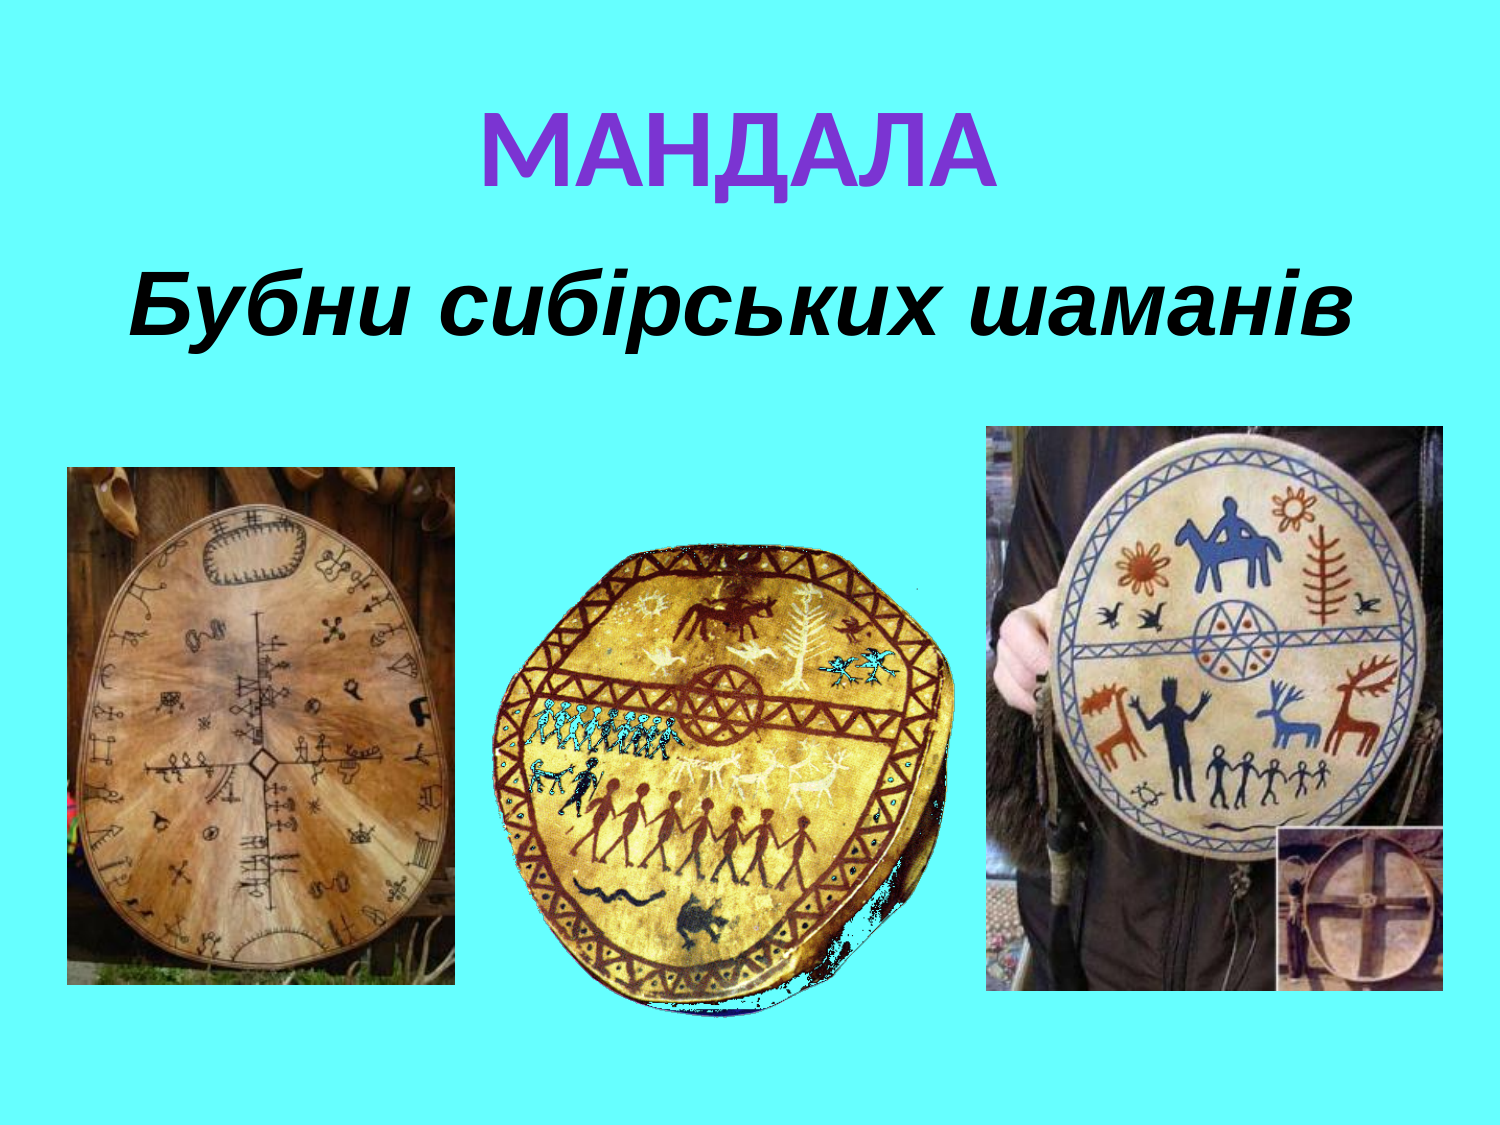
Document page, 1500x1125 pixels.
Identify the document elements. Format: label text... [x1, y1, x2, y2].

picture [482, 526, 968, 1029]
picture [986, 426, 1443, 991]
text_box Бубни сибірських шаманів [67, 185, 1418, 411]
picture [67, 467, 456, 985]
text_box МАНДАЛА [462, 66, 1013, 217]
